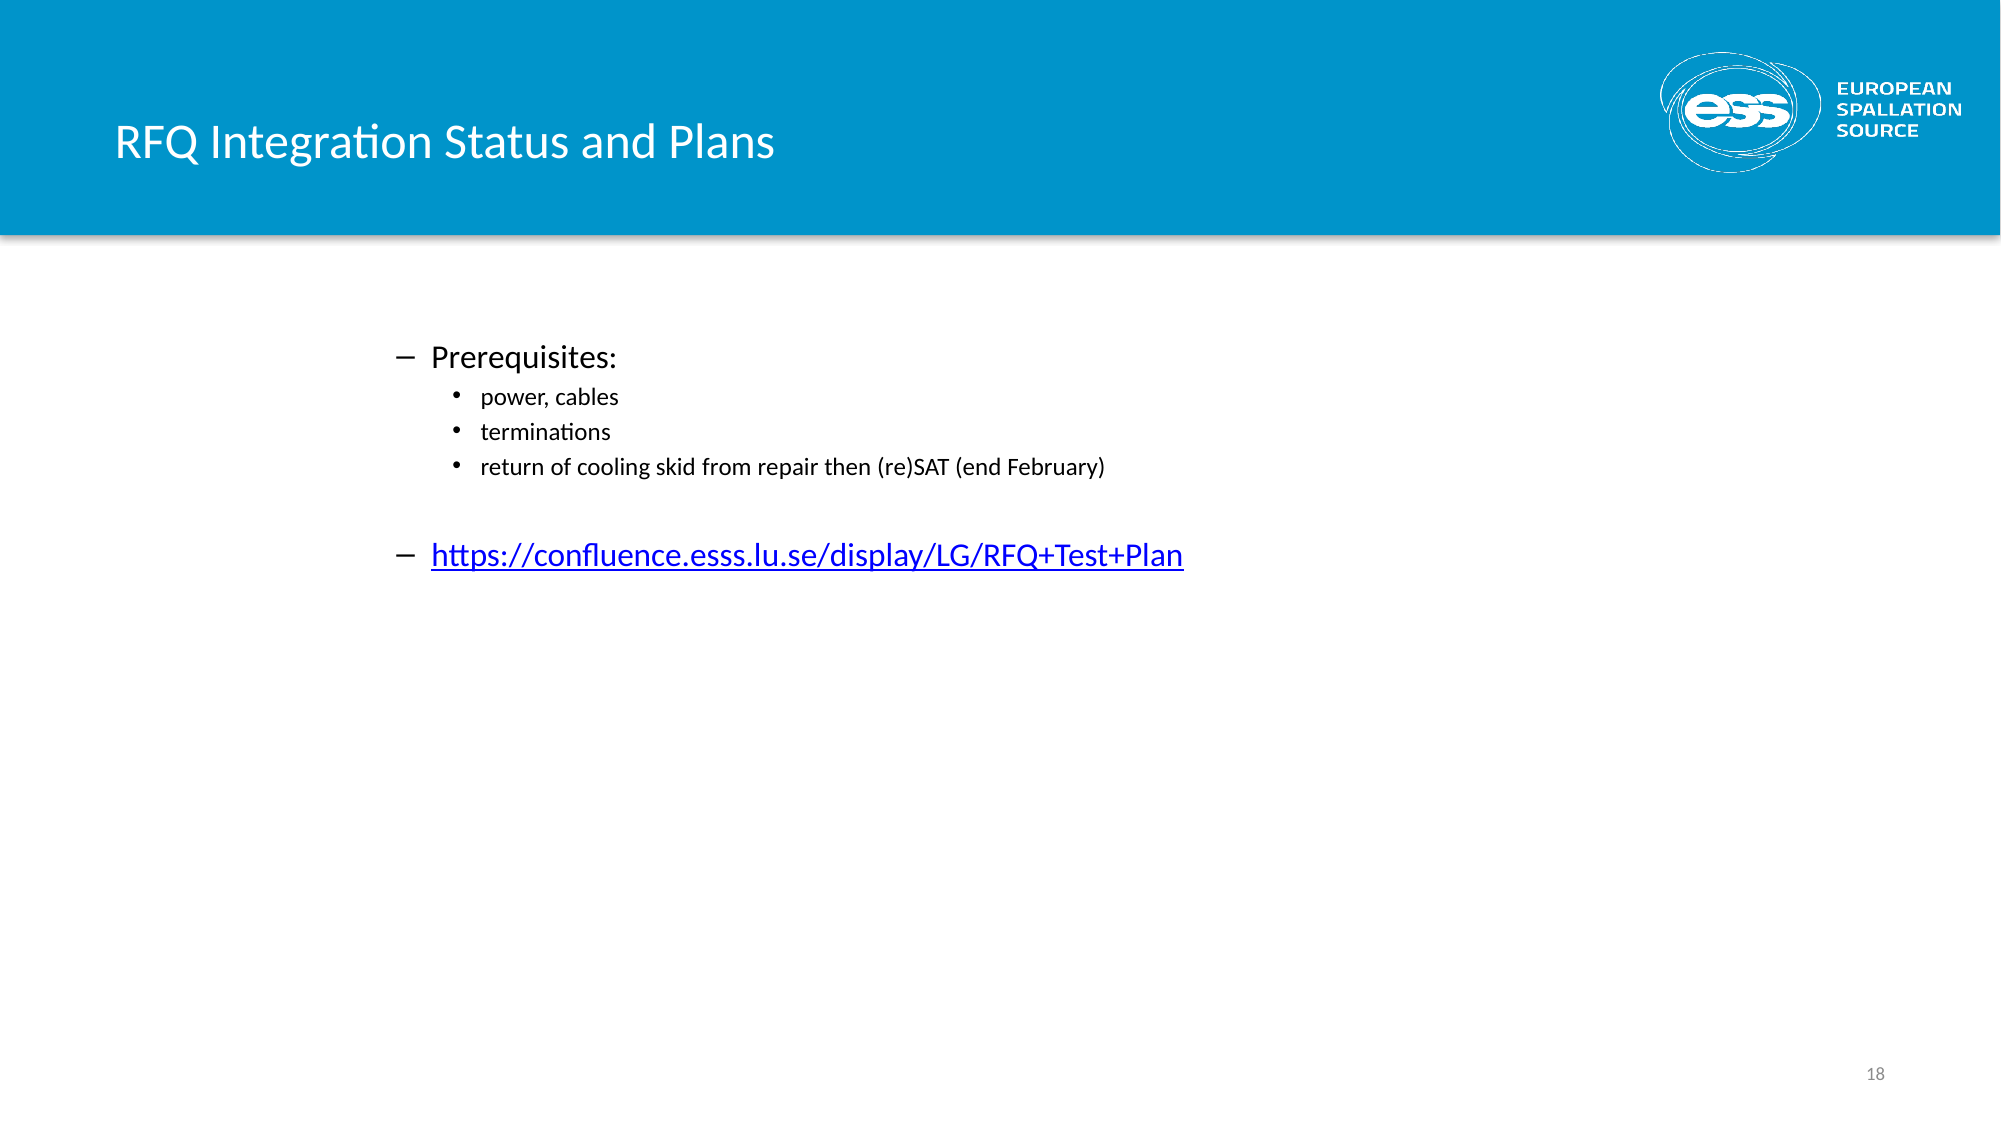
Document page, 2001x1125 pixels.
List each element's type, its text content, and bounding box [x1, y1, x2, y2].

picture [1864, 104, 1875, 115]
slide_number 18 [1433, 1042, 1900, 1103]
picture [1914, 104, 1925, 115]
picture [1838, 125, 1847, 131]
title RFQ Integration Status and Plans [99, 45, 1662, 233]
picture [1890, 104, 1898, 115]
picture [1938, 83, 1943, 94]
picture [1946, 83, 1950, 94]
picture [1881, 84, 1885, 94]
picture [1949, 104, 1954, 115]
picture [1882, 125, 1892, 136]
picture [1901, 104, 1912, 115]
picture [1911, 83, 1920, 94]
picture [1851, 104, 1858, 115]
picture [1954, 104, 1960, 115]
picture [1685, 94, 1789, 127]
picture [1879, 104, 1886, 115]
picture [1897, 83, 1904, 94]
picture [1884, 83, 1893, 92]
picture [1873, 125, 1877, 136]
picture [1923, 83, 1933, 94]
picture [1909, 125, 1918, 136]
list Prerequisites: power, cables terminations return of cooling skid from repair then (re)SAT (end February) https://confluence.esss.lu.se/display/LG/RFQ+Test+Plan [324, 248, 1675, 1103]
picture [1895, 125, 1905, 136]
picture [1839, 83, 1847, 94]
picture [1867, 83, 1875, 94]
picture [1866, 125, 1870, 136]
